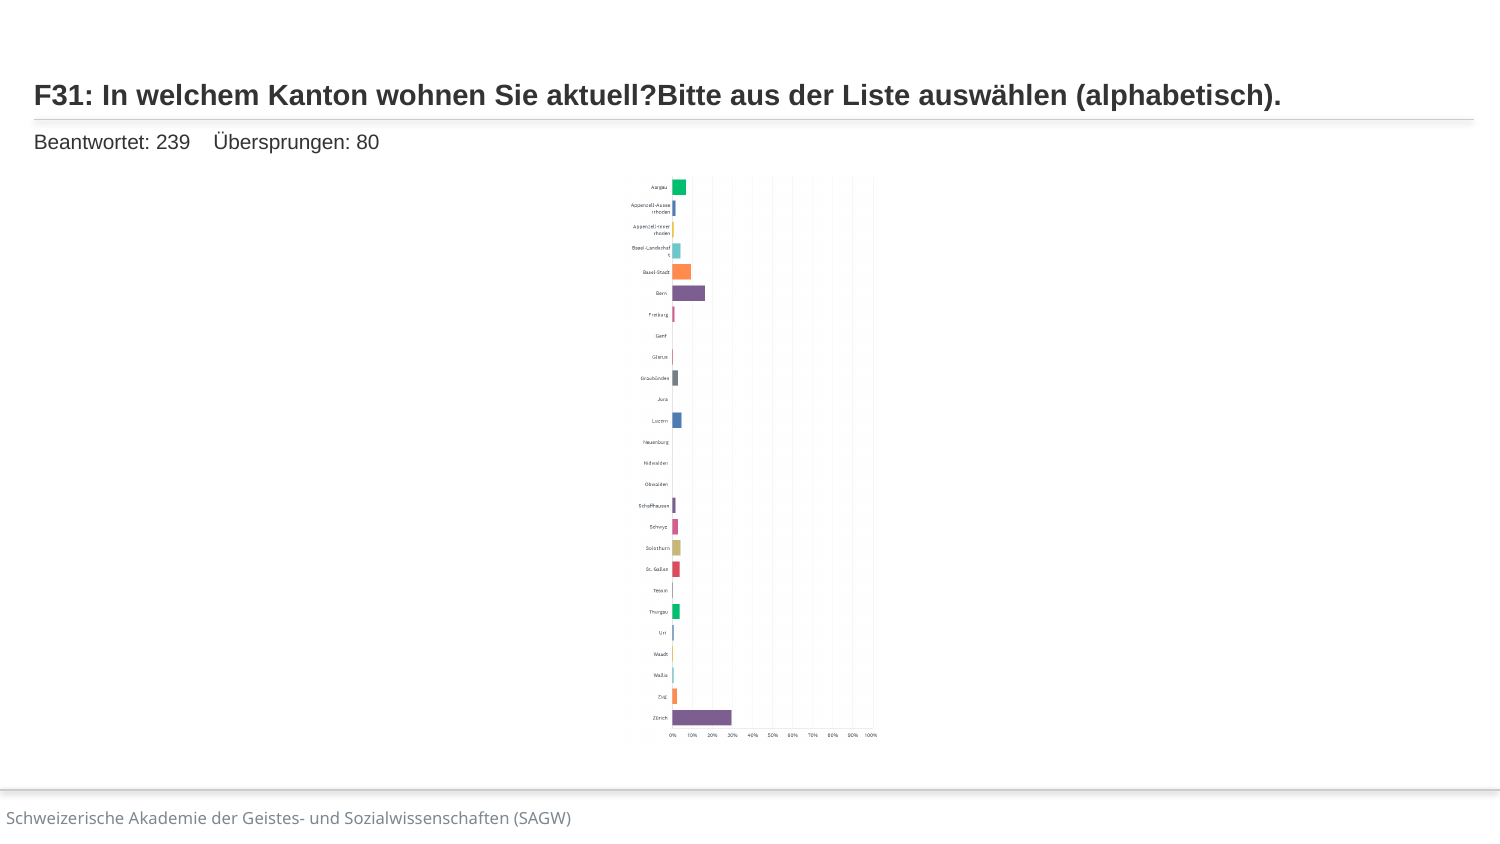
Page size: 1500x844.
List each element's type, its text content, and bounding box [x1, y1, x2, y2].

list Beantwortet: 239 Übersprungen: 80 [18, 120, 894, 162]
picture [622, 171, 878, 758]
title F31: In welchem Kanton wohnen Sie aktuell?Bitte aus der Liste auswählen (alphabetisch). [18, 54, 1369, 119]
